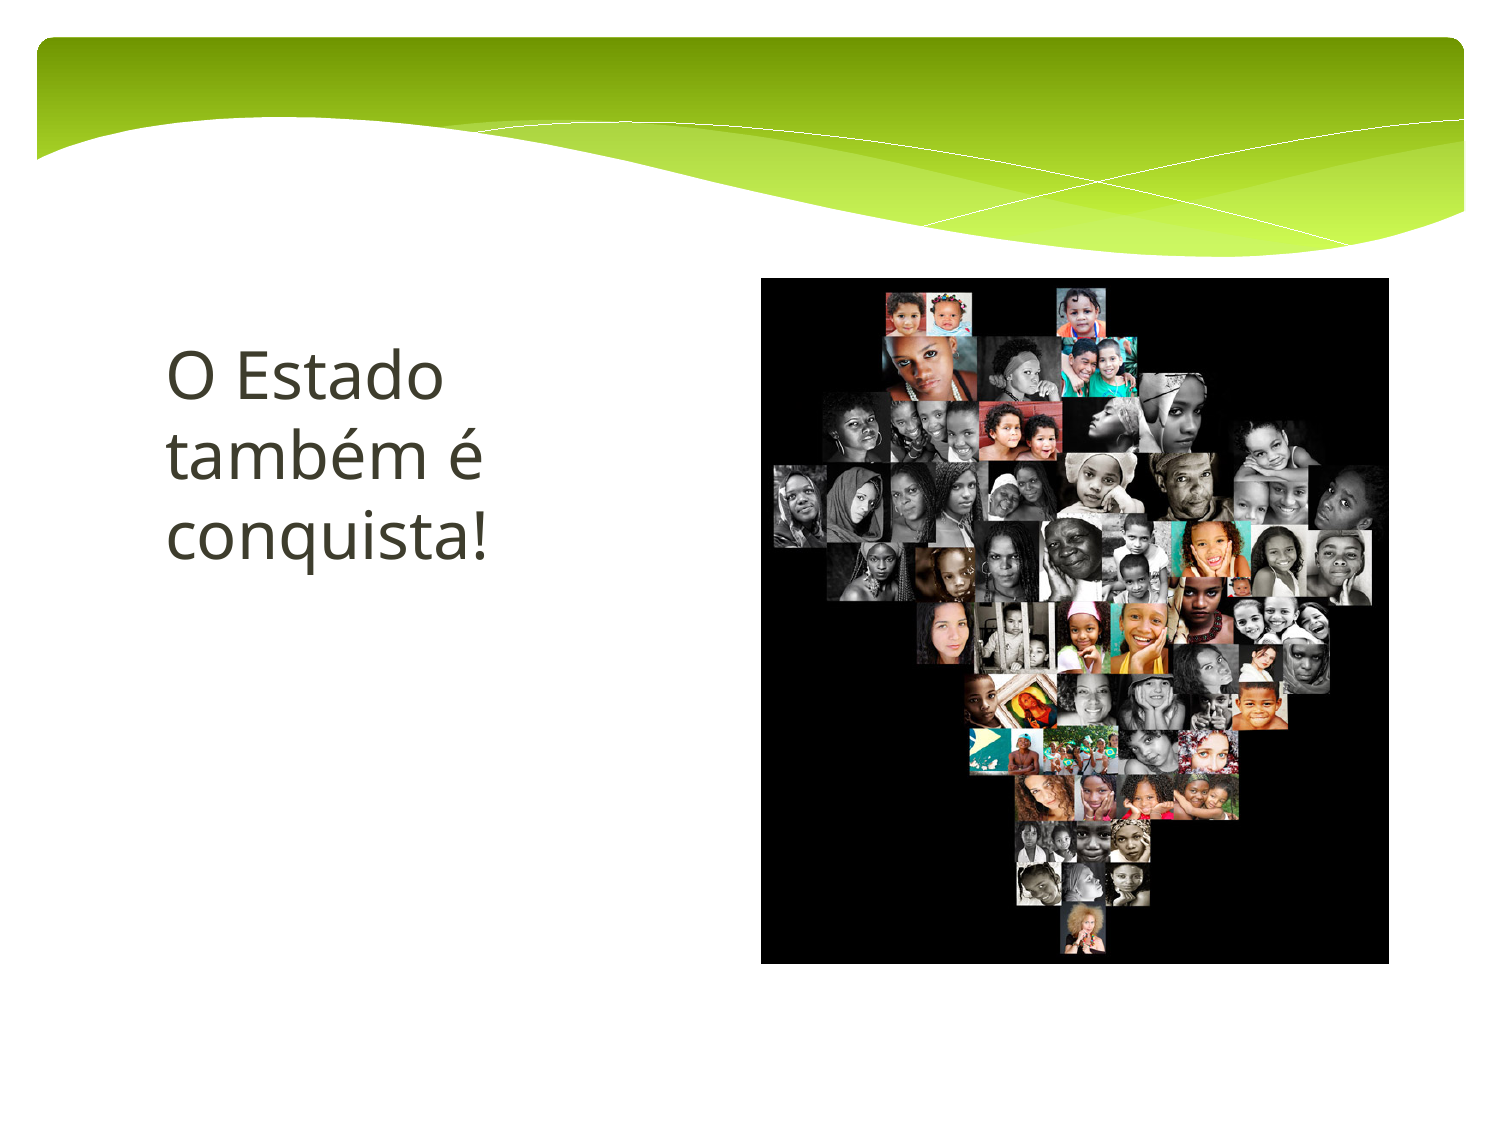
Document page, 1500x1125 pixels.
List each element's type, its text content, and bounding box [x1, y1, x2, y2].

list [760, 278, 1390, 965]
title O Estado também é conquista! [150, 375, 700, 581]
